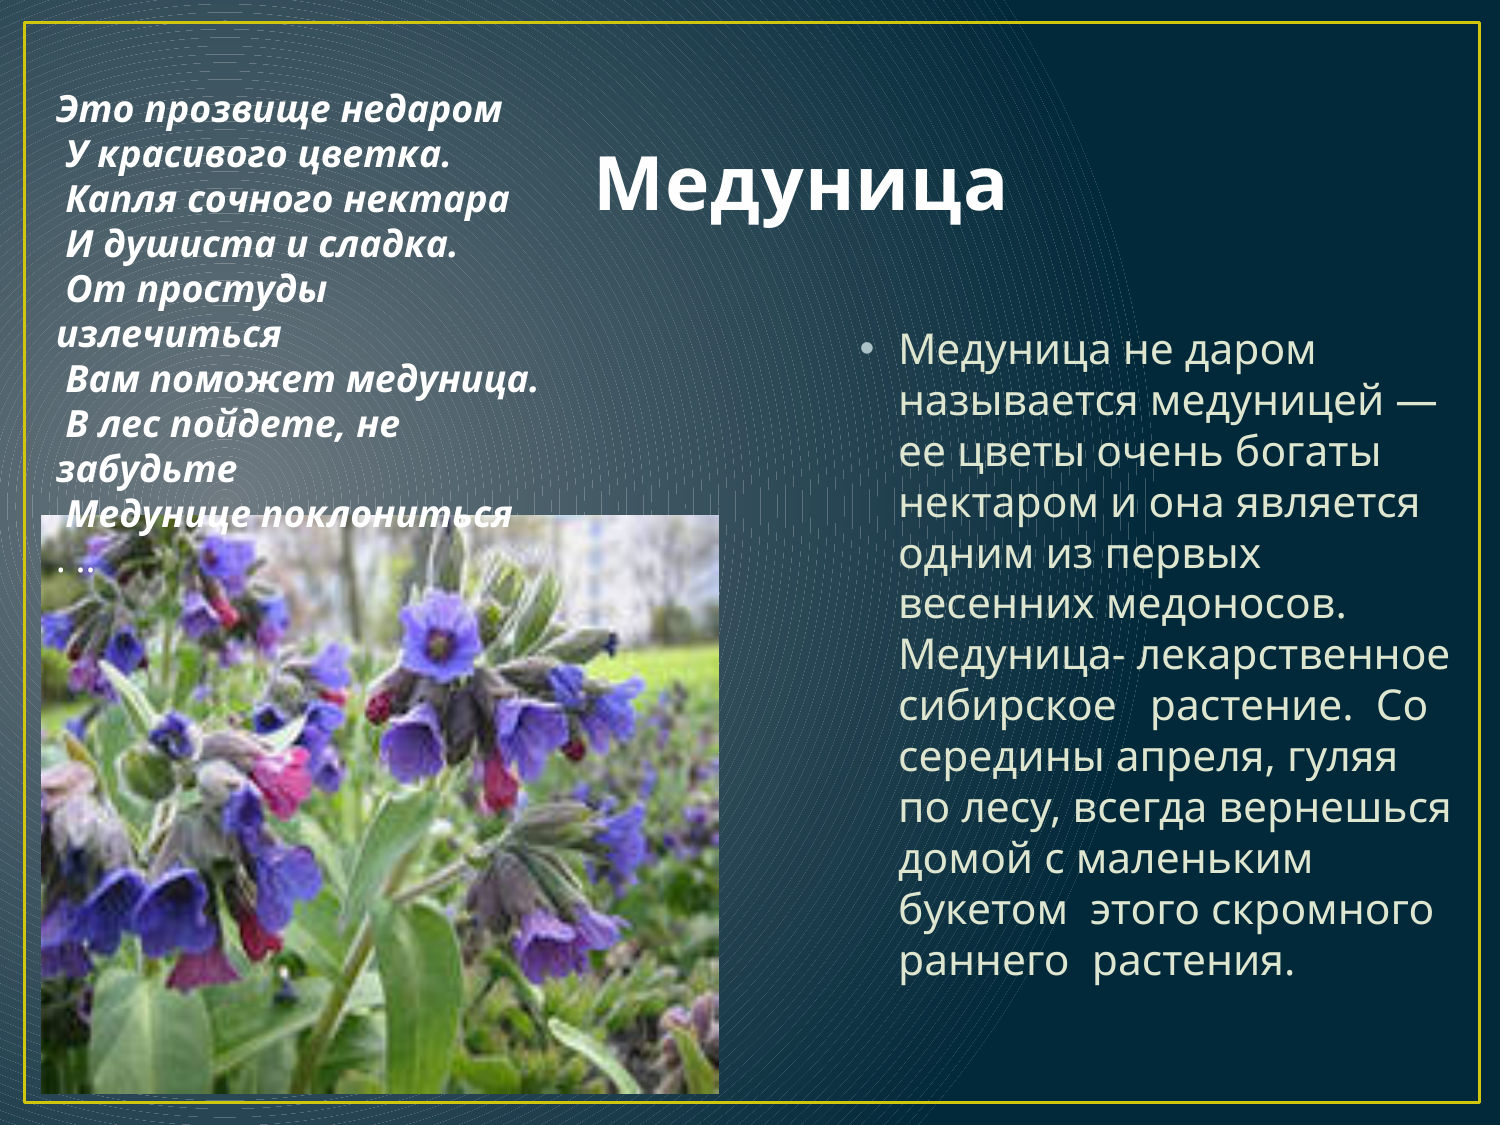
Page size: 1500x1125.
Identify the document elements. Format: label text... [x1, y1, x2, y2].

picture [40, 514, 719, 1095]
title Медуница [75, 45, 1425, 233]
list Медуница не даром называется медуницей — ее цветы очень богаты нектаром и она является одним из первых весенних медоносов. Медуница- лекарственное сибирское растение. Со середины апреля, гуляя по лесу, всегда вернешься домой с маленьким букетом этого скромного раннего растения. [844, 314, 1472, 1053]
text_box Это прозвище недаром У красивого цветка. Капля сочного нектара И душиста и сладка. От простуды излечиться Вам поможет медуница. В лес пойдете, не забудьте Медунице поклониться . .. [40, 78, 578, 513]
